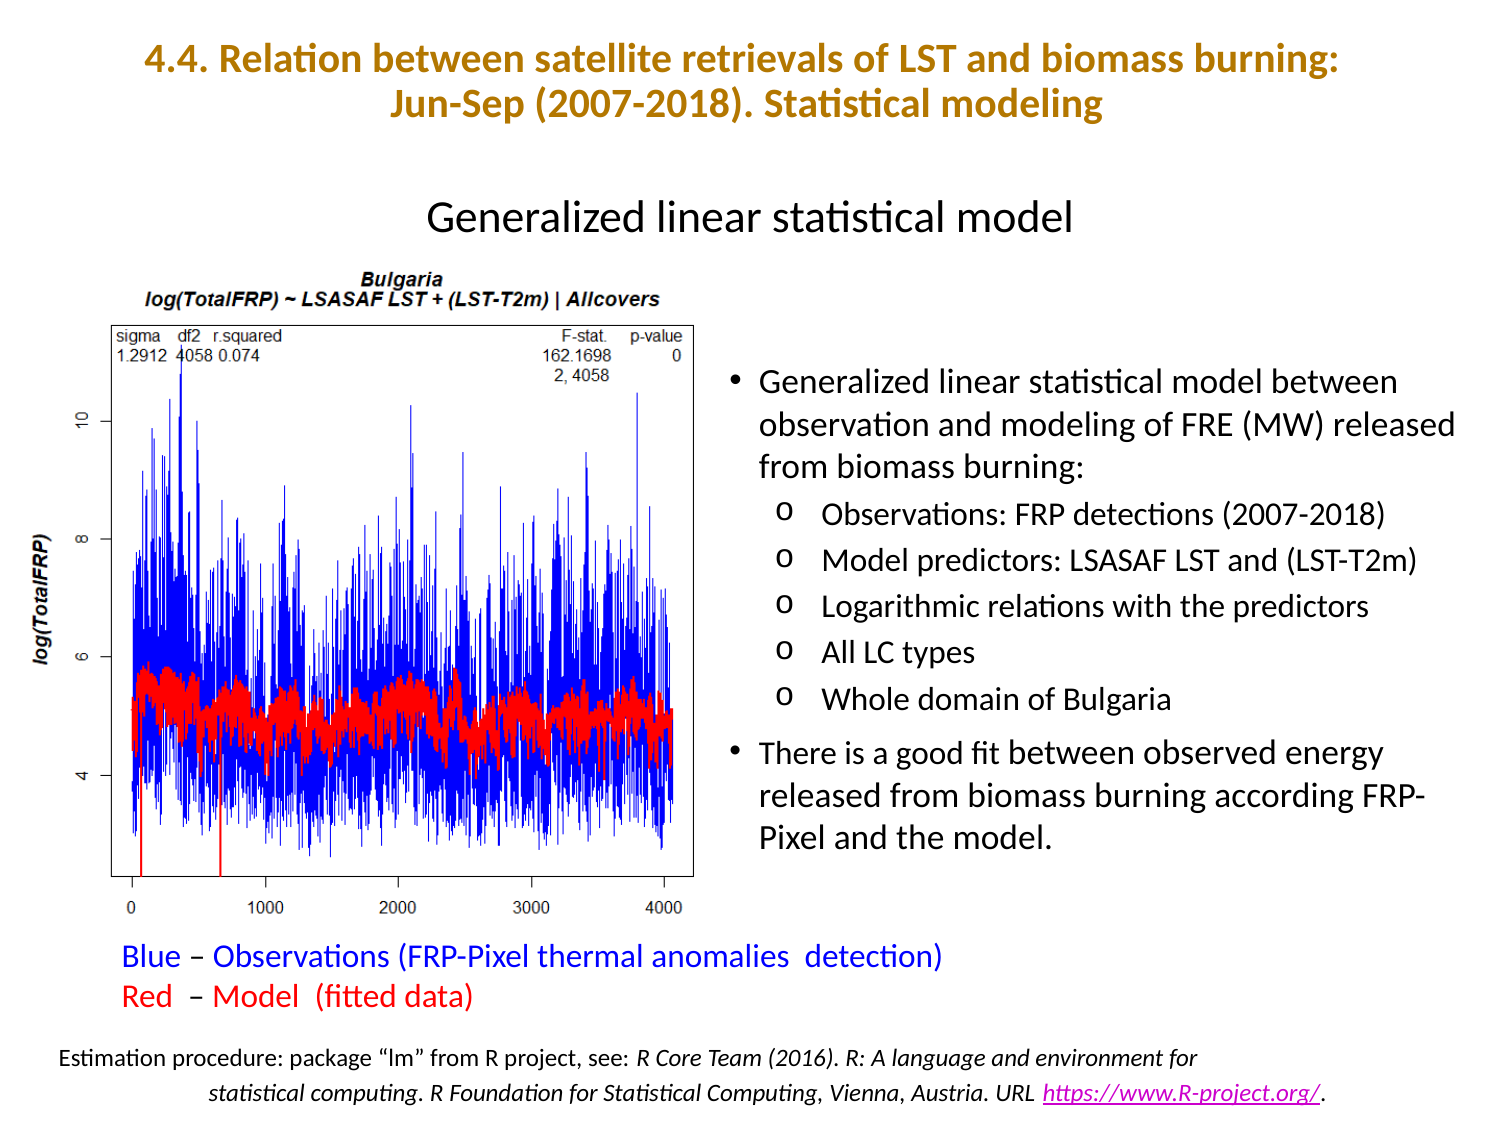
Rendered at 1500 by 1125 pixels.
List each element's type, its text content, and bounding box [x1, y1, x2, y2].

title Generalized linear statistical model [112, 160, 1388, 268]
text_box Estimation procedure: package “lm” from R project, see: R Core Team (2016). R: A language and environment for statistical computing. R Foundation for Statistical Computing, Vienna, Austria. URL https://www.R-project.org/. [47, 1035, 1460, 1125]
text_box 4.4. Relation between satellite retrievals of LST and biomass burning: Jun-Sep (2007-2018). Statistical modeling [0, 29, 1500, 135]
picture [17, 250, 718, 952]
text_box Generalized linear statistical model between observation and modeling of FRE (MW) released from biomass burning: Observations: FRP detections (2007-2018) Model predictors: LSASAF LST and (LST-T2m) Logarithmic relations with the predictors All LC types Whole domain of Bulgaria There is a good fit between observed energy released from biomass burning according FRP-Pixel and the model. [722, 350, 1495, 865]
text_box Blue – Observations (FRP-Pixel thermal anomalies detection) Red – Model (fitted data) [106, 927, 1046, 1022]
